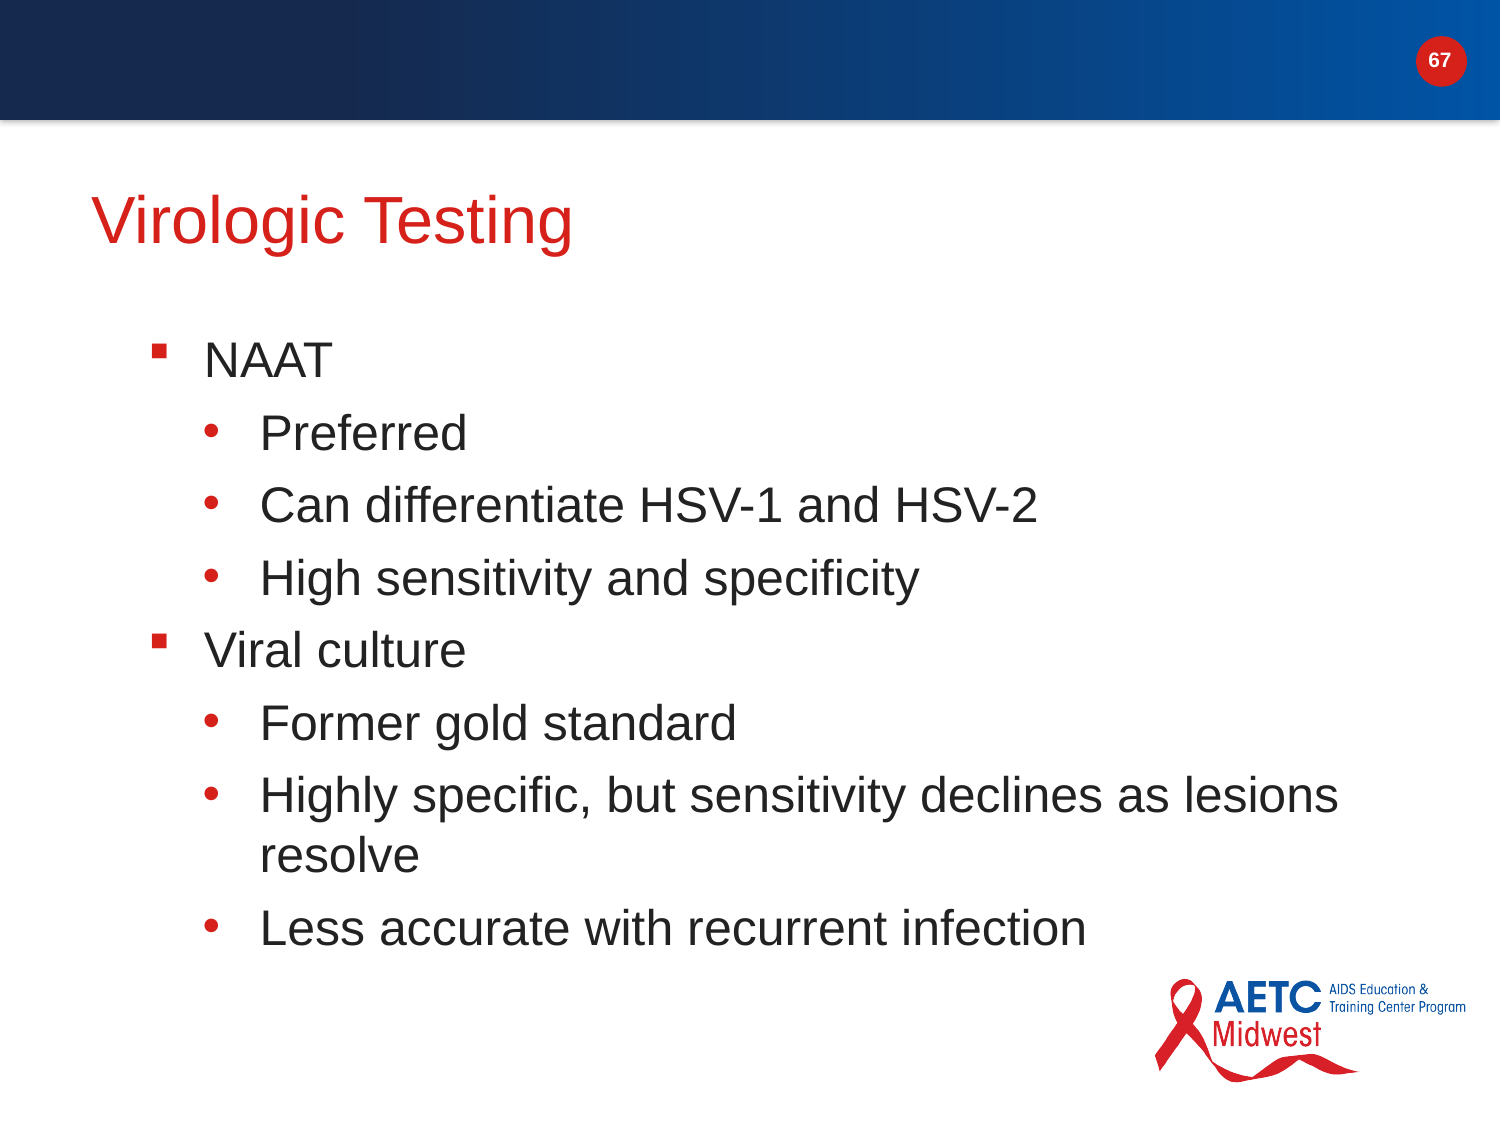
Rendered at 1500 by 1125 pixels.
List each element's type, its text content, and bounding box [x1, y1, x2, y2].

picture [1154, 976, 1468, 1084]
list NAAT Preferred Can differentiate HSV-1 and HSV-2 High sensitivity and specificity Viral culture Former gold standard Highly specific, but sensitivity declines as lesions resolve Less accurate with recurrent infection [76, 320, 1371, 355]
text_box [0, 355, 1500, 846]
title Virologic Testing [76, 169, 1371, 276]
